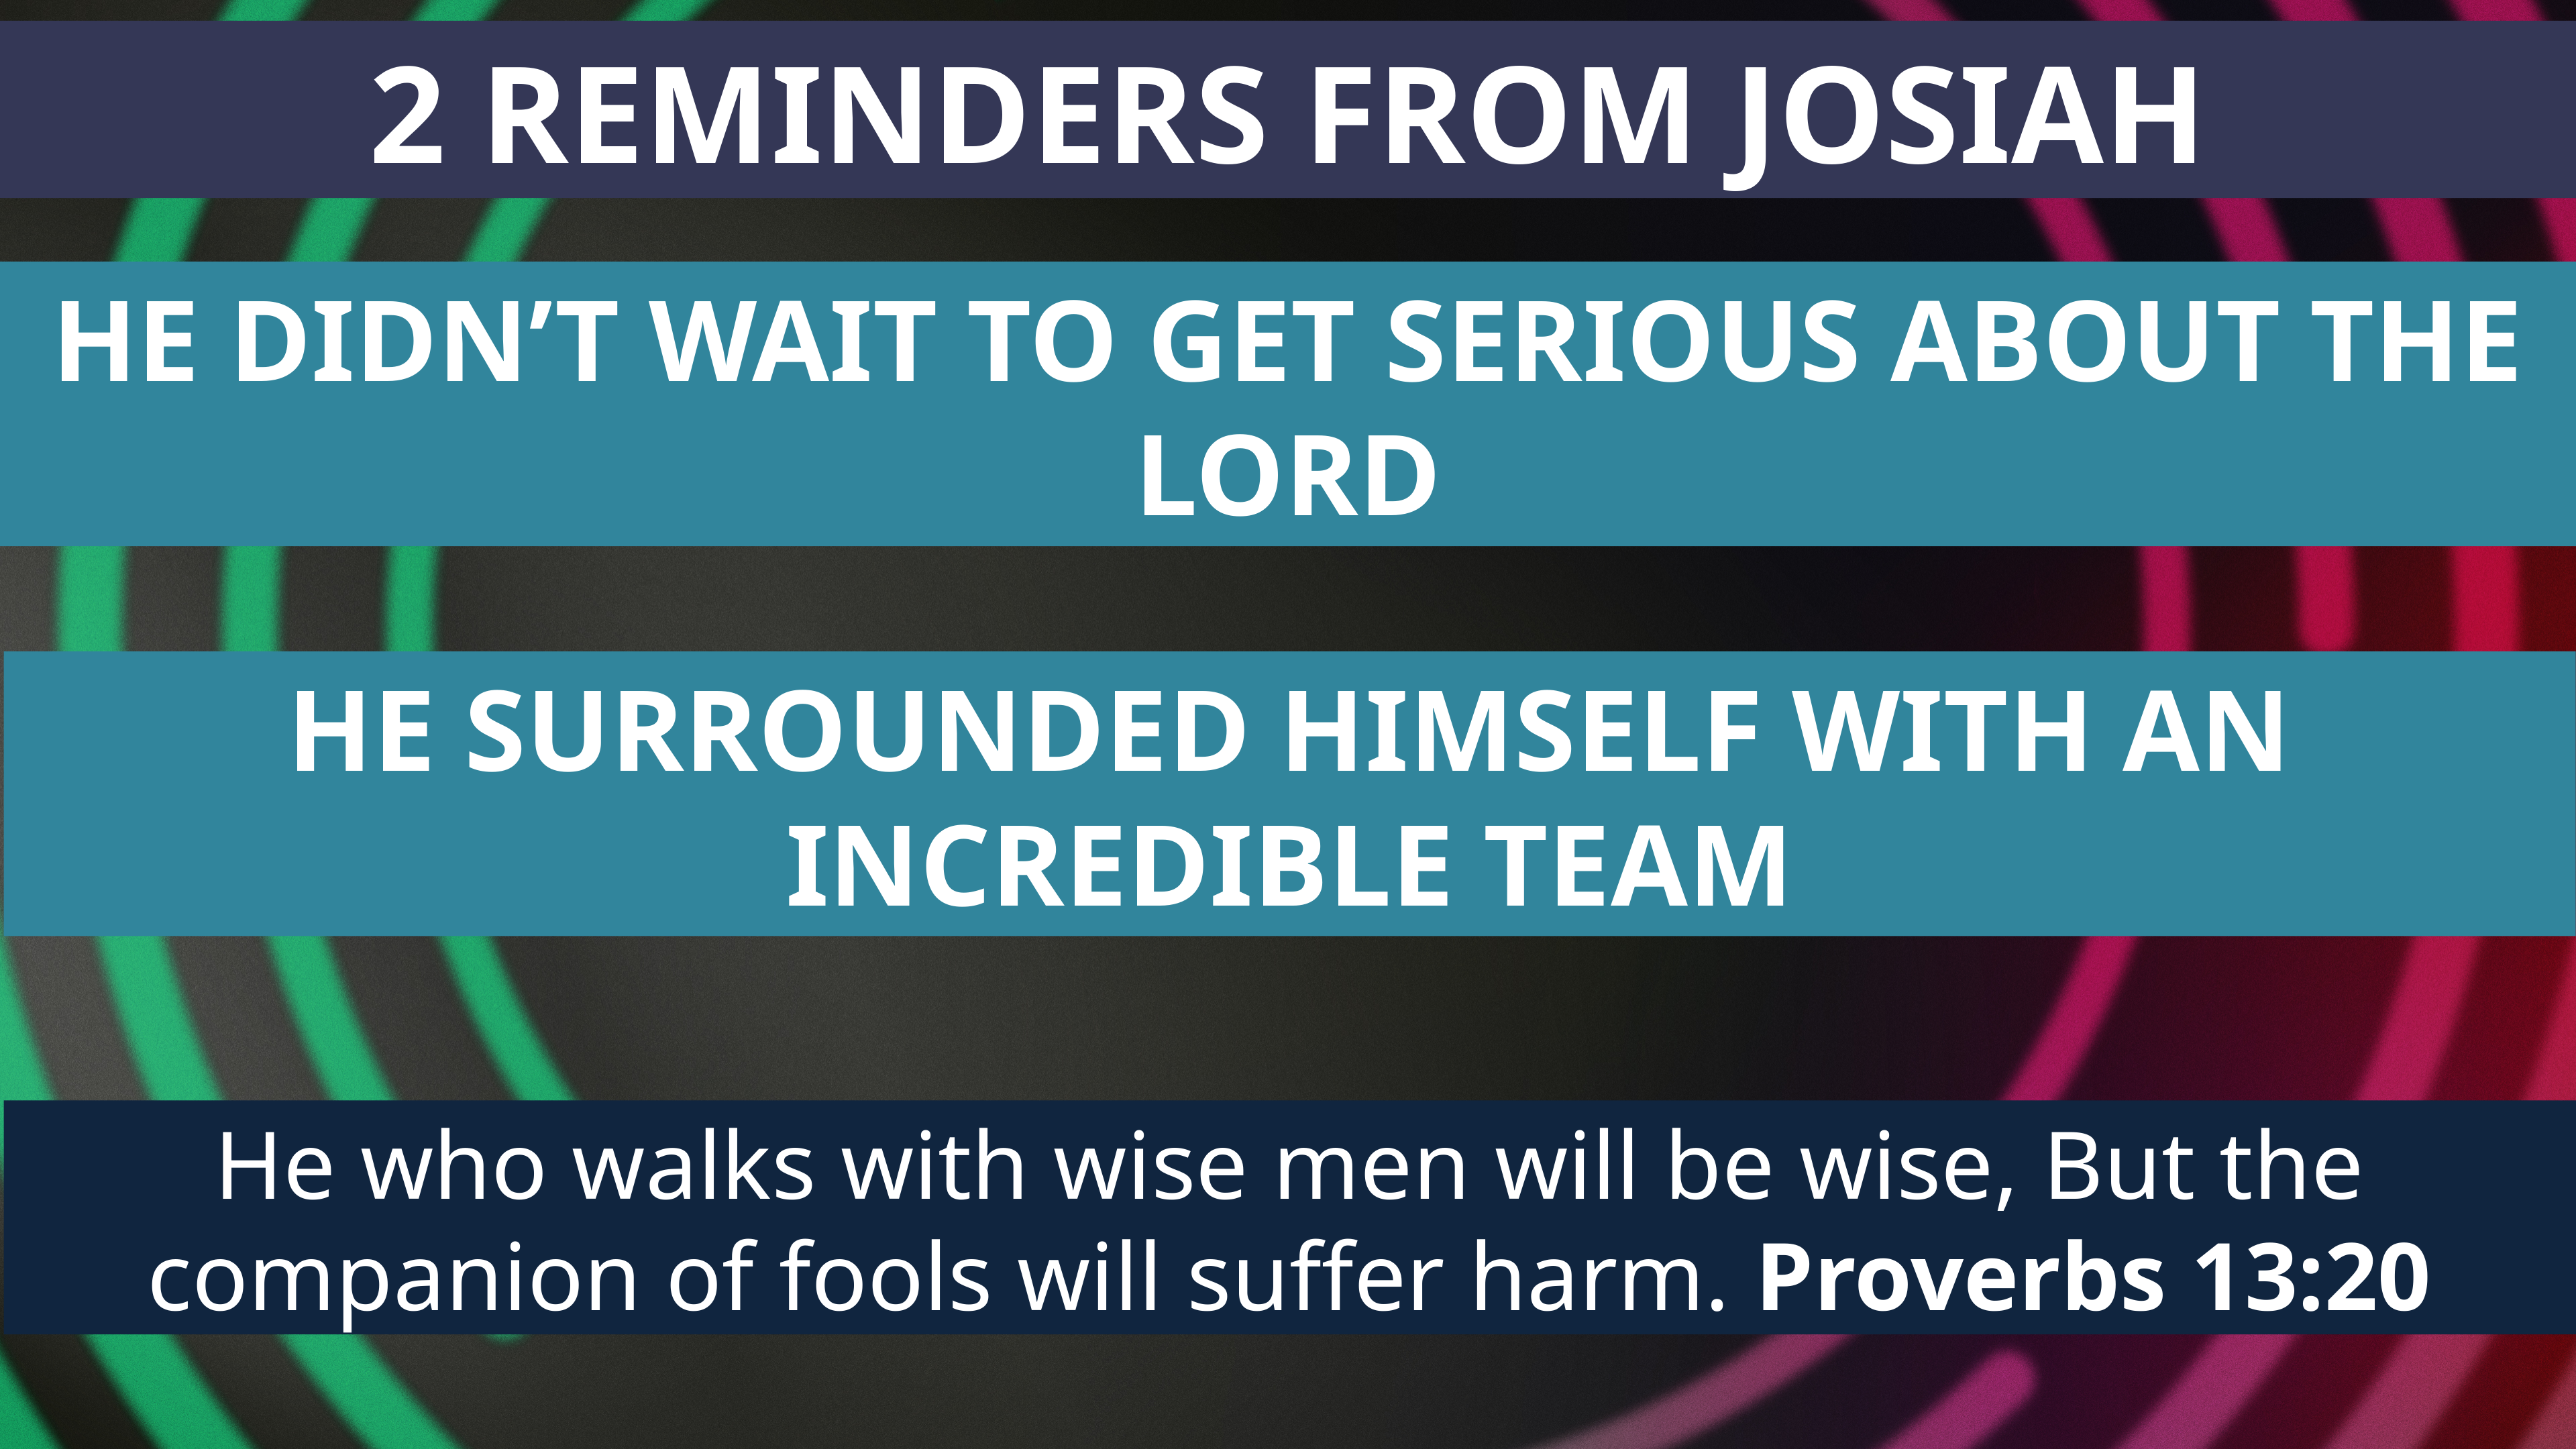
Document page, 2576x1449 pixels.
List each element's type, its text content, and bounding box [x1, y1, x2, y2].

picture [0, 547, 2576, 1449]
picture [0, 0, 2576, 20]
text_box HE SURROUNDED HIMSELF WITH AN INCREDIBLE TEAM [3, 651, 2576, 936]
picture [0, 199, 2576, 261]
text_box He who walks with wise men will be wise, But the companion of fools will suffer harm. Proverbs 13:20 [3, 1100, 2576, 1335]
text_box HE DIDN’T WAIT TO GET SERIOUS ABOUT THE LORD [0, 261, 2576, 547]
text_box 2 REMINDERS FROM JOSIAH [0, 20, 2576, 199]
